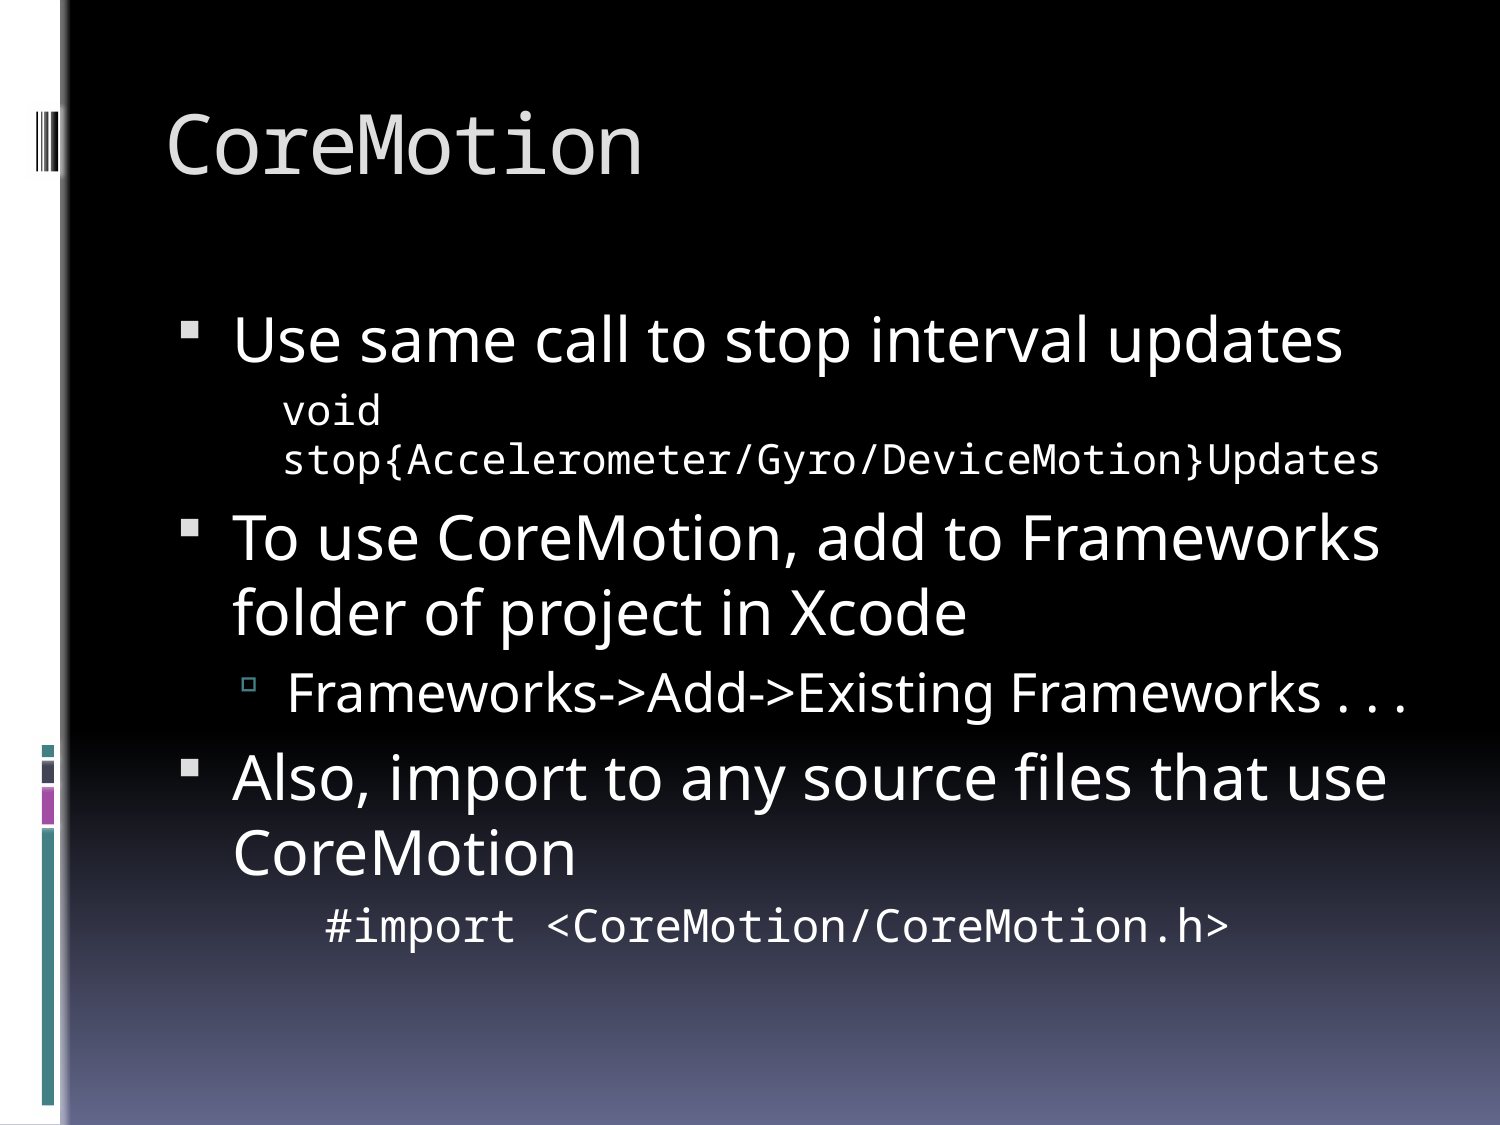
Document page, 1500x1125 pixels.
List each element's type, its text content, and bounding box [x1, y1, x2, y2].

list Use same call to stop interval updates void stop{Accelerometer/Gyro/DeviceMotion}Updates To use CoreMotion, add to Frameworks folder of project in Xcode Frameworks->Add->Existing Frameworks . . . Also, import to any source files that use CoreMotion #import <CoreMotion/CoreMotion.h> [150, 292, 1425, 1043]
title CoreMotion [150, 83, 1425, 234]
